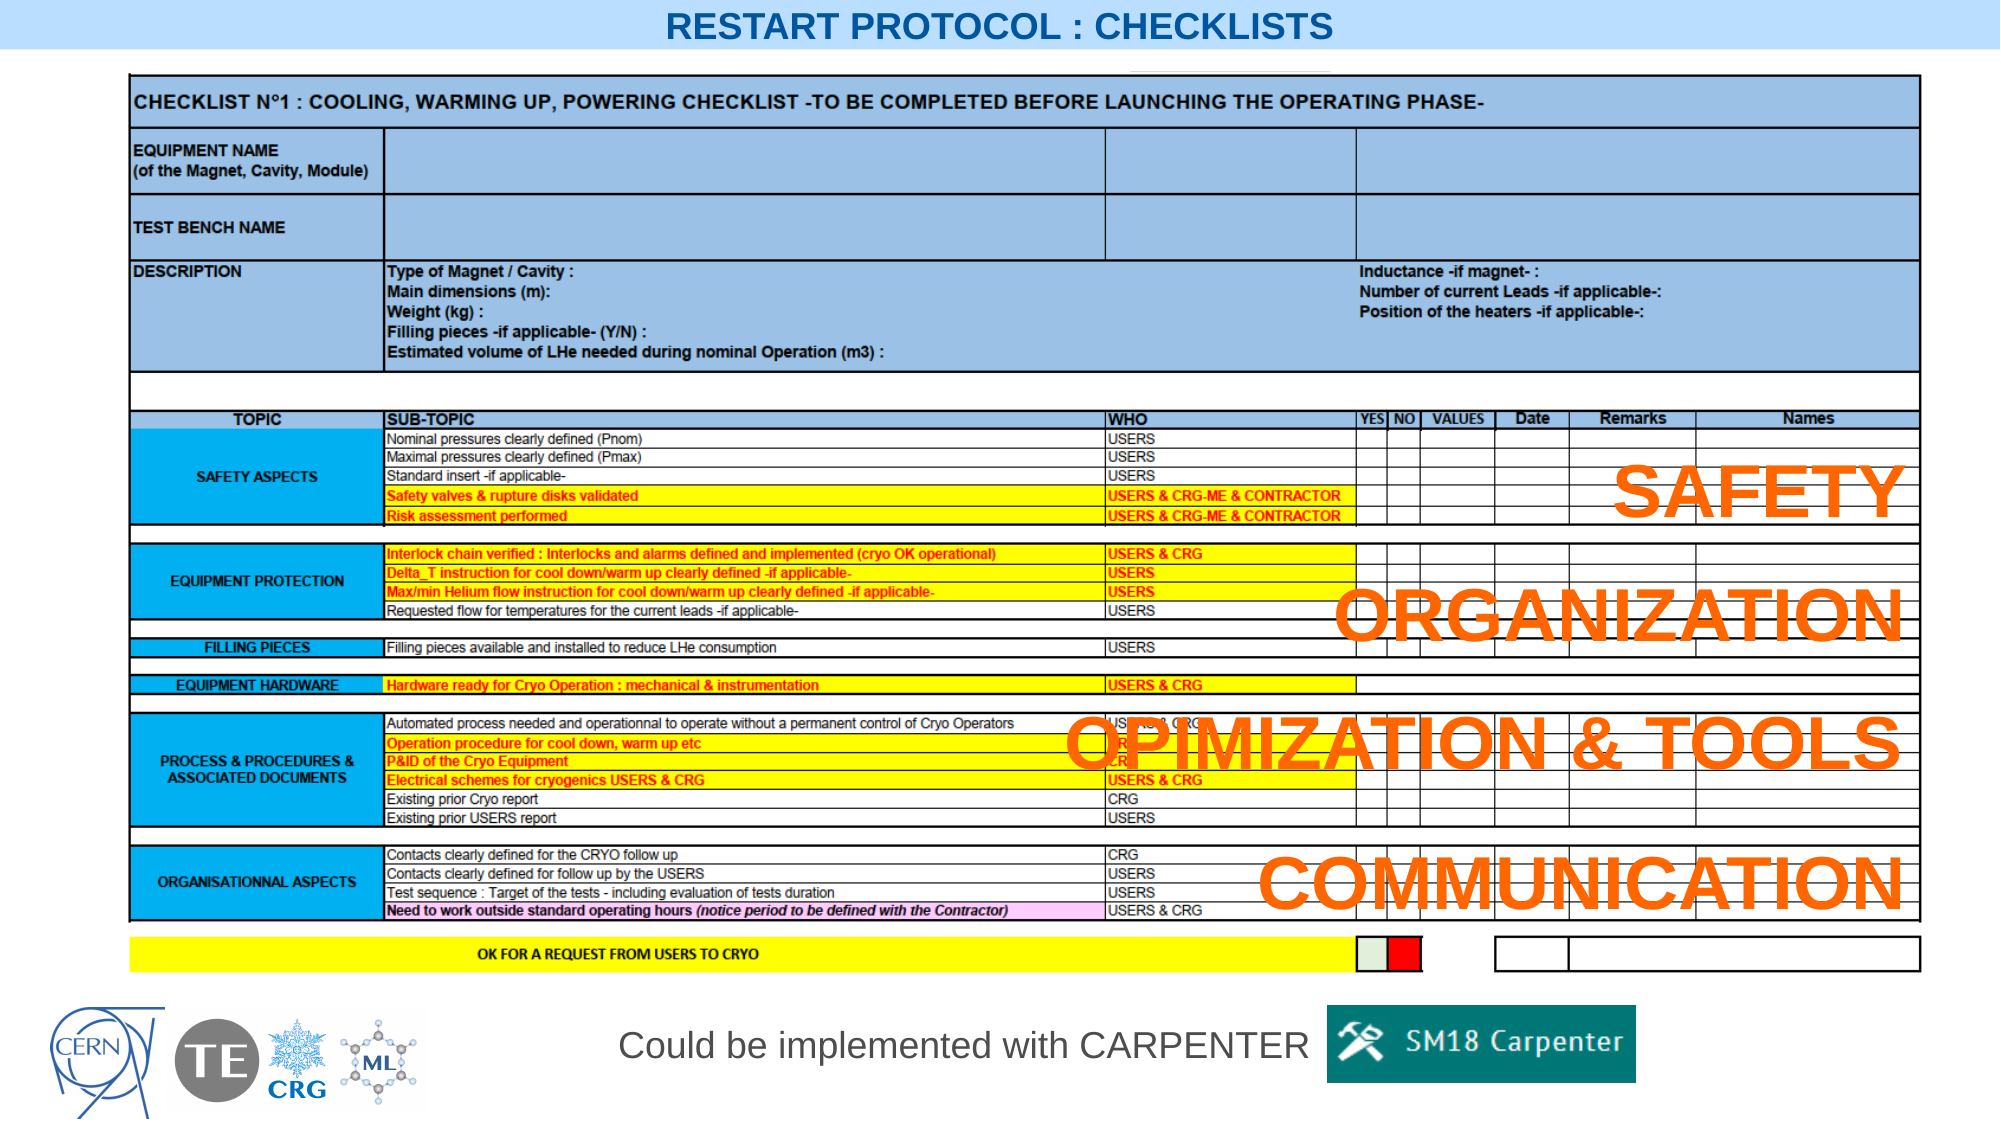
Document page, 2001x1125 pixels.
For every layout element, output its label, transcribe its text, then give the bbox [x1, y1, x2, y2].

picture [50, 1007, 429, 1119]
picture [125, 71, 1925, 976]
text_box RESTART PROTOCOL : CHECKLISTS [0, 0, 2000, 50]
text_box Could be implemented with CARPENTER [587, 1013, 1318, 1074]
picture [1327, 1005, 1636, 1083]
